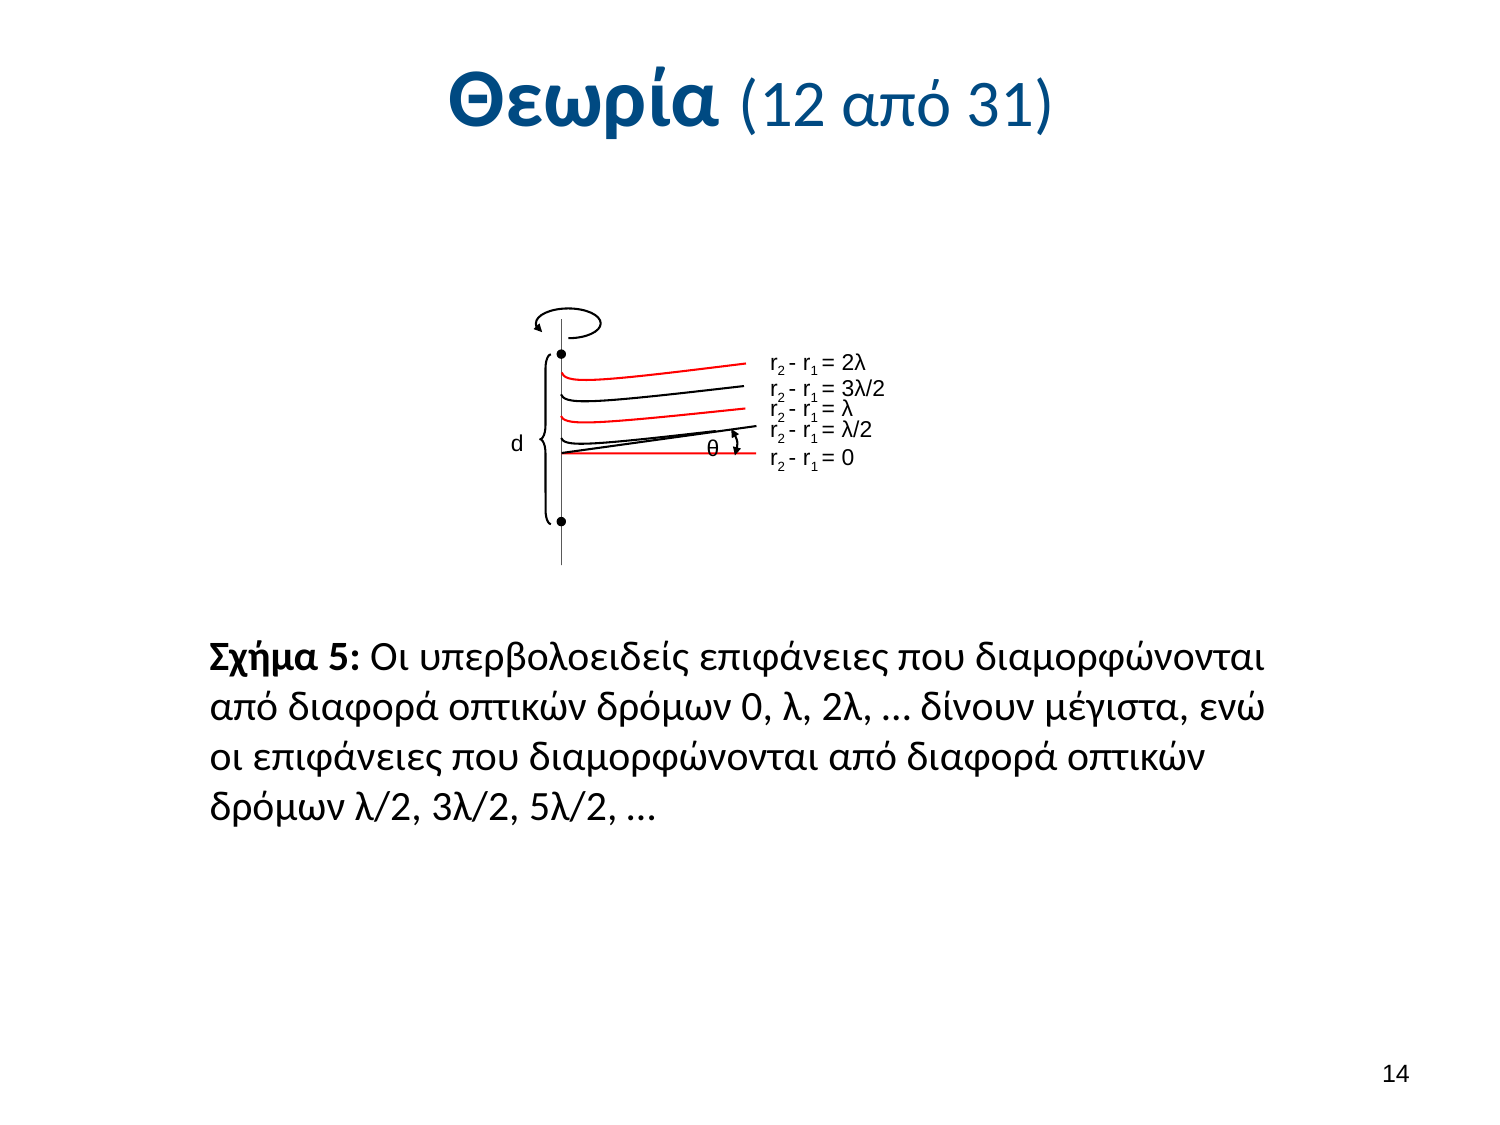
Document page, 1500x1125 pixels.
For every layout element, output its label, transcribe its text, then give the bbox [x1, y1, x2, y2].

slide_number 13 [1074, 1042, 1425, 1103]
title Θεωρία (12 από 31) [76, 19, 1427, 169]
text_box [489, 300, 1356, 583]
text_box Σχήμα 5: Οι υπερβολοειδείς επιφάνειες που διαμορφώνονται από διαφορά οπτικών δρόμων 0, λ, 2λ, … δίνουν μέγιστα, ενώ οι επιφάνειες που διαμορφώνονται από διαφορά οπτικών δρόμων λ/2, 3λ/2, 5λ/2, … [194, 621, 1313, 837]
